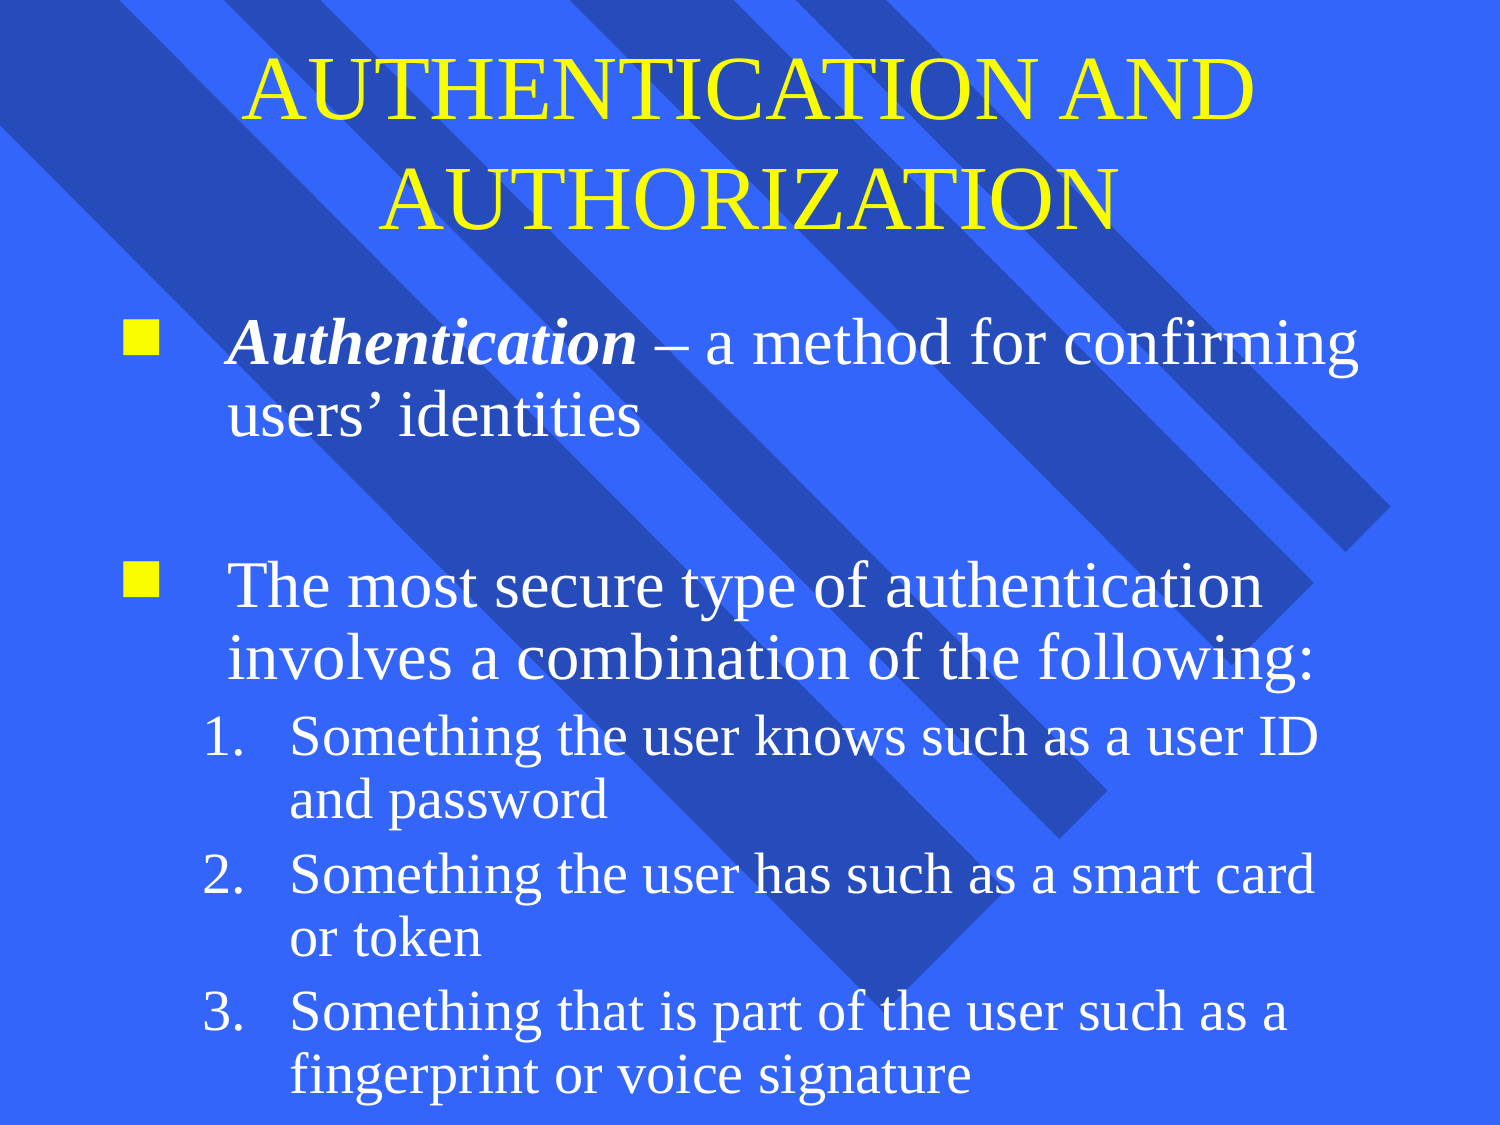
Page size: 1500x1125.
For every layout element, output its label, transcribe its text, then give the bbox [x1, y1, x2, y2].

text_box [929, 1003, 949, 1030]
text_box [386, 1066, 406, 1093]
text_box [1081, 1003, 1098, 1030]
text_box [714, 1003, 738, 1042]
text_box [325, 1003, 348, 1030]
text_box [885, 1010, 895, 1030]
text_box [498, 1067, 506, 1092]
text_box [357, 1085, 381, 1105]
text_box [998, 1003, 1015, 1030]
text_box [883, 1061, 896, 1093]
text_box [839, 1066, 851, 1092]
text_box [358, 1065, 379, 1084]
text_box [858, 1066, 876, 1093]
text_box [413, 1066, 427, 1092]
text_box [800, 1085, 824, 1105]
text_box [586, 1003, 598, 1029]
text_box [984, 1004, 990, 1029]
text_box [559, 998, 572, 1030]
text_box [930, 1066, 944, 1092]
text_box [488, 1004, 496, 1029]
text_box [620, 1067, 643, 1093]
text_box [576, 990, 585, 1029]
text_box [761, 1066, 778, 1093]
text_box [507, 1066, 519, 1092]
text_box [377, 1003, 392, 1029]
text_box [970, 1004, 983, 1030]
text_box [605, 1003, 623, 1030]
text_box [720, 1066, 740, 1093]
text_box [1228, 1003, 1245, 1030]
text_box [451, 1003, 463, 1029]
text_box [771, 1003, 785, 1029]
text_box [355, 1003, 376, 1029]
text_box [678, 1003, 695, 1030]
text_box [1048, 1003, 1062, 1029]
text_box [1021, 1003, 1041, 1030]
text_box [649, 1066, 672, 1093]
text_box [462, 1066, 476, 1092]
text_box [1168, 1003, 1180, 1029]
text_box [630, 998, 643, 1030]
text_box [525, 1061, 538, 1093]
text_box [830, 1067, 838, 1092]
text_box [949, 1066, 969, 1093]
text_box [338, 1066, 350, 1092]
text_box [901, 1067, 914, 1093]
text_box [557, 1066, 580, 1093]
text_box [424, 998, 437, 1030]
text_box [788, 998, 801, 1030]
text_box [910, 1003, 922, 1029]
text_box [431, 1066, 455, 1105]
text_box [902, 992, 909, 1029]
text_box [293, 1052, 308, 1092]
text_box [329, 1067, 337, 1092]
text_box [744, 1003, 762, 1030]
text_box [441, 990, 450, 1029]
text_box [1265, 1003, 1283, 1030]
text_box [820, 1003, 843, 1030]
text_box [587, 1066, 601, 1092]
text_box [472, 1004, 477, 1029]
text_box [1158, 990, 1167, 1029]
text_box [516, 1022, 540, 1042]
text_box [1104, 1004, 1117, 1030]
text_box [483, 1067, 488, 1092]
text_box [497, 1003, 509, 1029]
text_box [915, 1067, 921, 1092]
text_box [664, 1004, 669, 1029]
text_box [1202, 1003, 1220, 1030]
text_box [517, 1002, 538, 1021]
text_box [294, 992, 317, 1030]
text_box [695, 1066, 715, 1093]
text_box [314, 1067, 319, 1092]
text_box [1118, 1004, 1124, 1029]
text_box [680, 1067, 685, 1092]
text_box [850, 990, 864, 1029]
list Authentication – a method for confirming users’ identities The most secure type of authentication involves a combination of the following: Something the user knows such as a user ID and password Something the user has such as a smart card or token Something that is part of the user such as a fingerprint or voice signature [111, 299, 1388, 976]
text_box [399, 1003, 419, 1030]
text_box [785, 1067, 790, 1092]
text_box [1133, 1003, 1153, 1030]
text_box [801, 1065, 822, 1084]
title AUTHENTICATION AND AUTHORIZATION [111, 36, 1388, 238]
